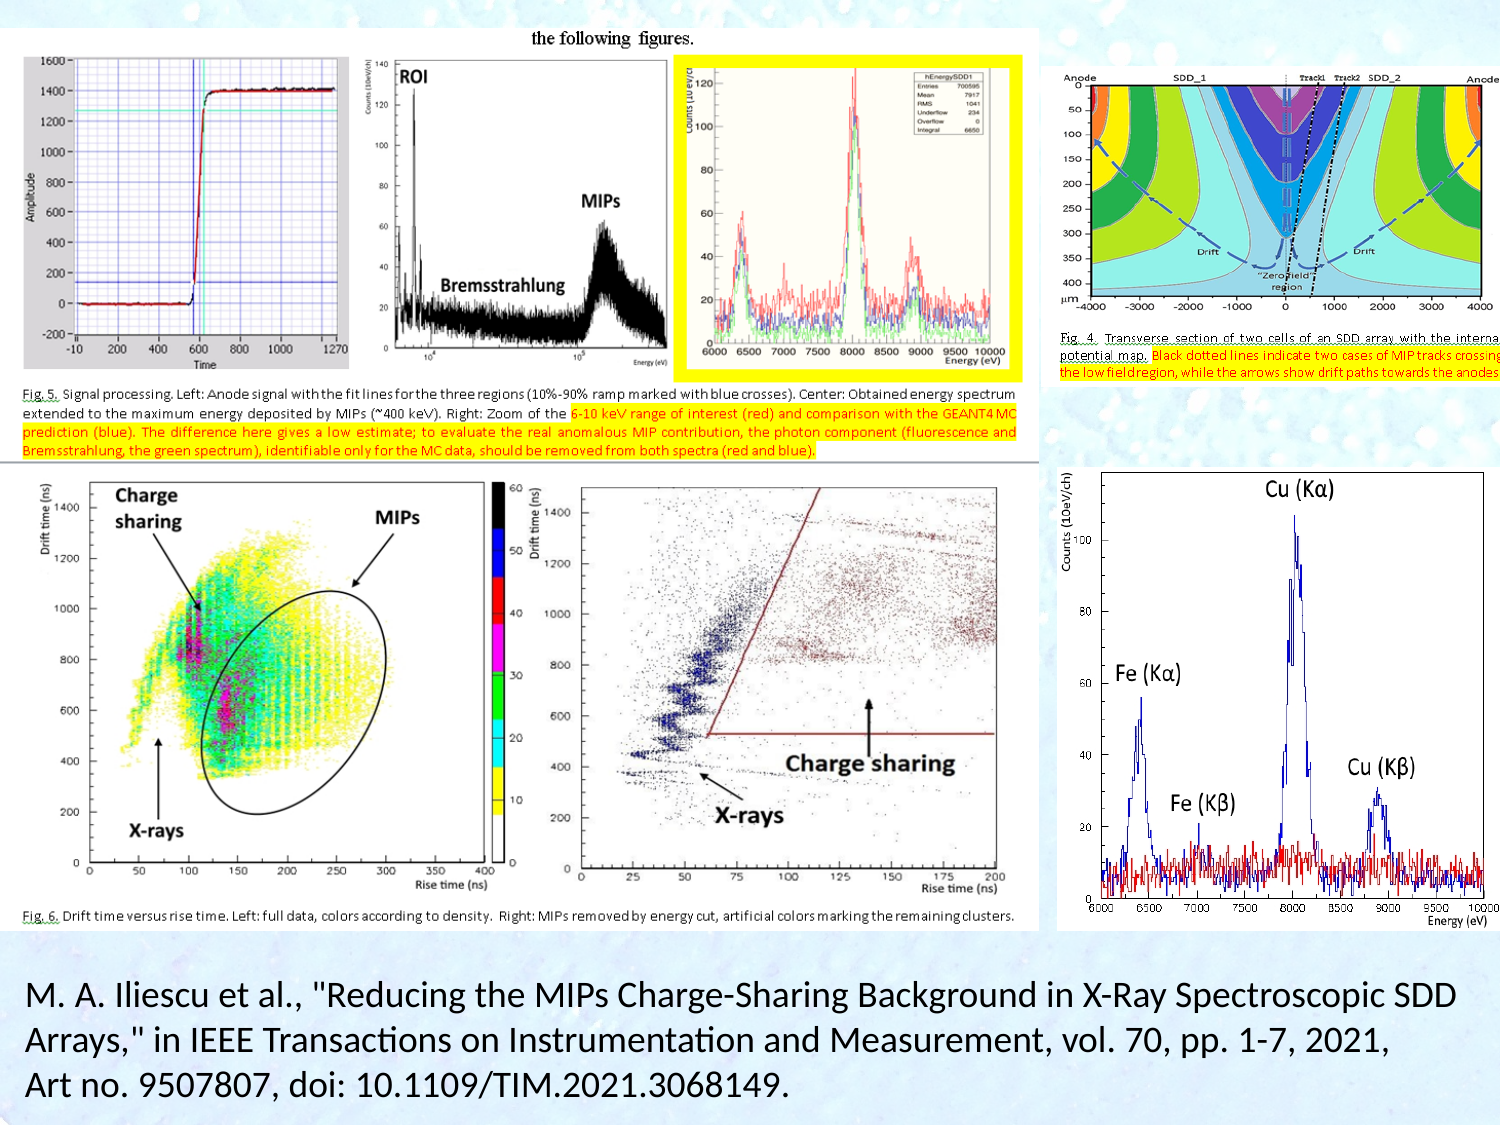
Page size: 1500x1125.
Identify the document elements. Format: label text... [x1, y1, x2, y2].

picture [1056, 467, 1500, 931]
text_box M. A. Iliescu et al., "Reducing the MIPs Charge-Sharing Background in X-Ray Spectroscopic SDD Arrays," in IEEE Transactions on Instrumentation and Measurement, vol. 70, pp. 1-7, 2021, Art no. 9507807, doi: 10.1109/TIM.2021.3068149. [10, 962, 1483, 1113]
picture [1041, 66, 1500, 388]
picture [0, 27, 1039, 931]
